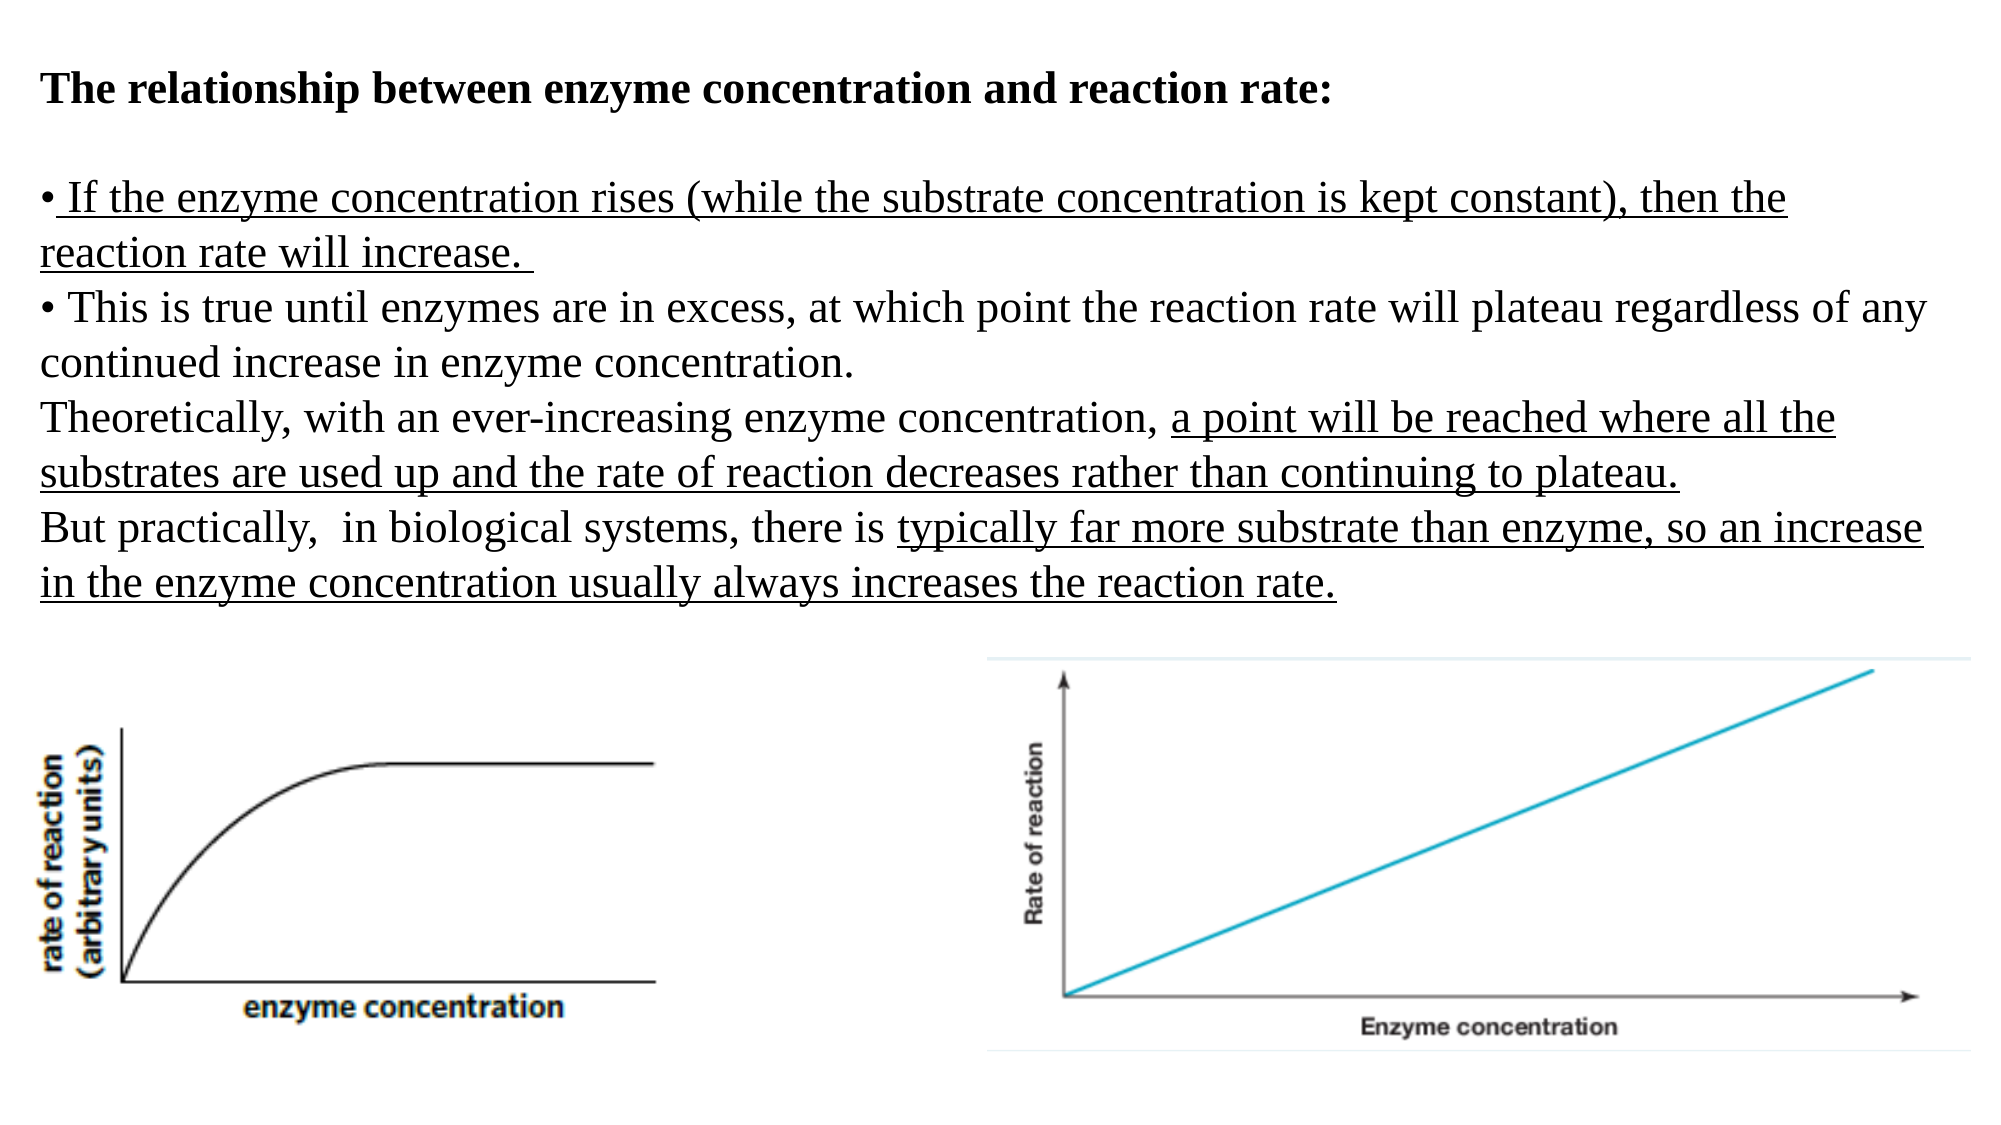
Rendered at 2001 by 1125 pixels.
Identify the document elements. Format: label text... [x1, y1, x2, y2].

text_box The relationship between enzyme concentration and reaction rate: • If the enzyme concentration rises (while the substrate concentration is kept constant), then the reaction rate will increase. • This is true until enzymes are in excess, at which point the reaction rate will plateau regardless of any continued increase in enzyme concentration. Theoretically, with an ever-increasing enzyme concentration, a point will be reached where all the substrates are used up and the rate of reaction decreases rather than continuing to plateau. But practically, in biological systems, there is typically far more substrate than enzyme, so an increase in the enzyme concentration usually always increases the reaction rate. [24, 42, 1954, 622]
picture [24, 656, 1971, 1078]
